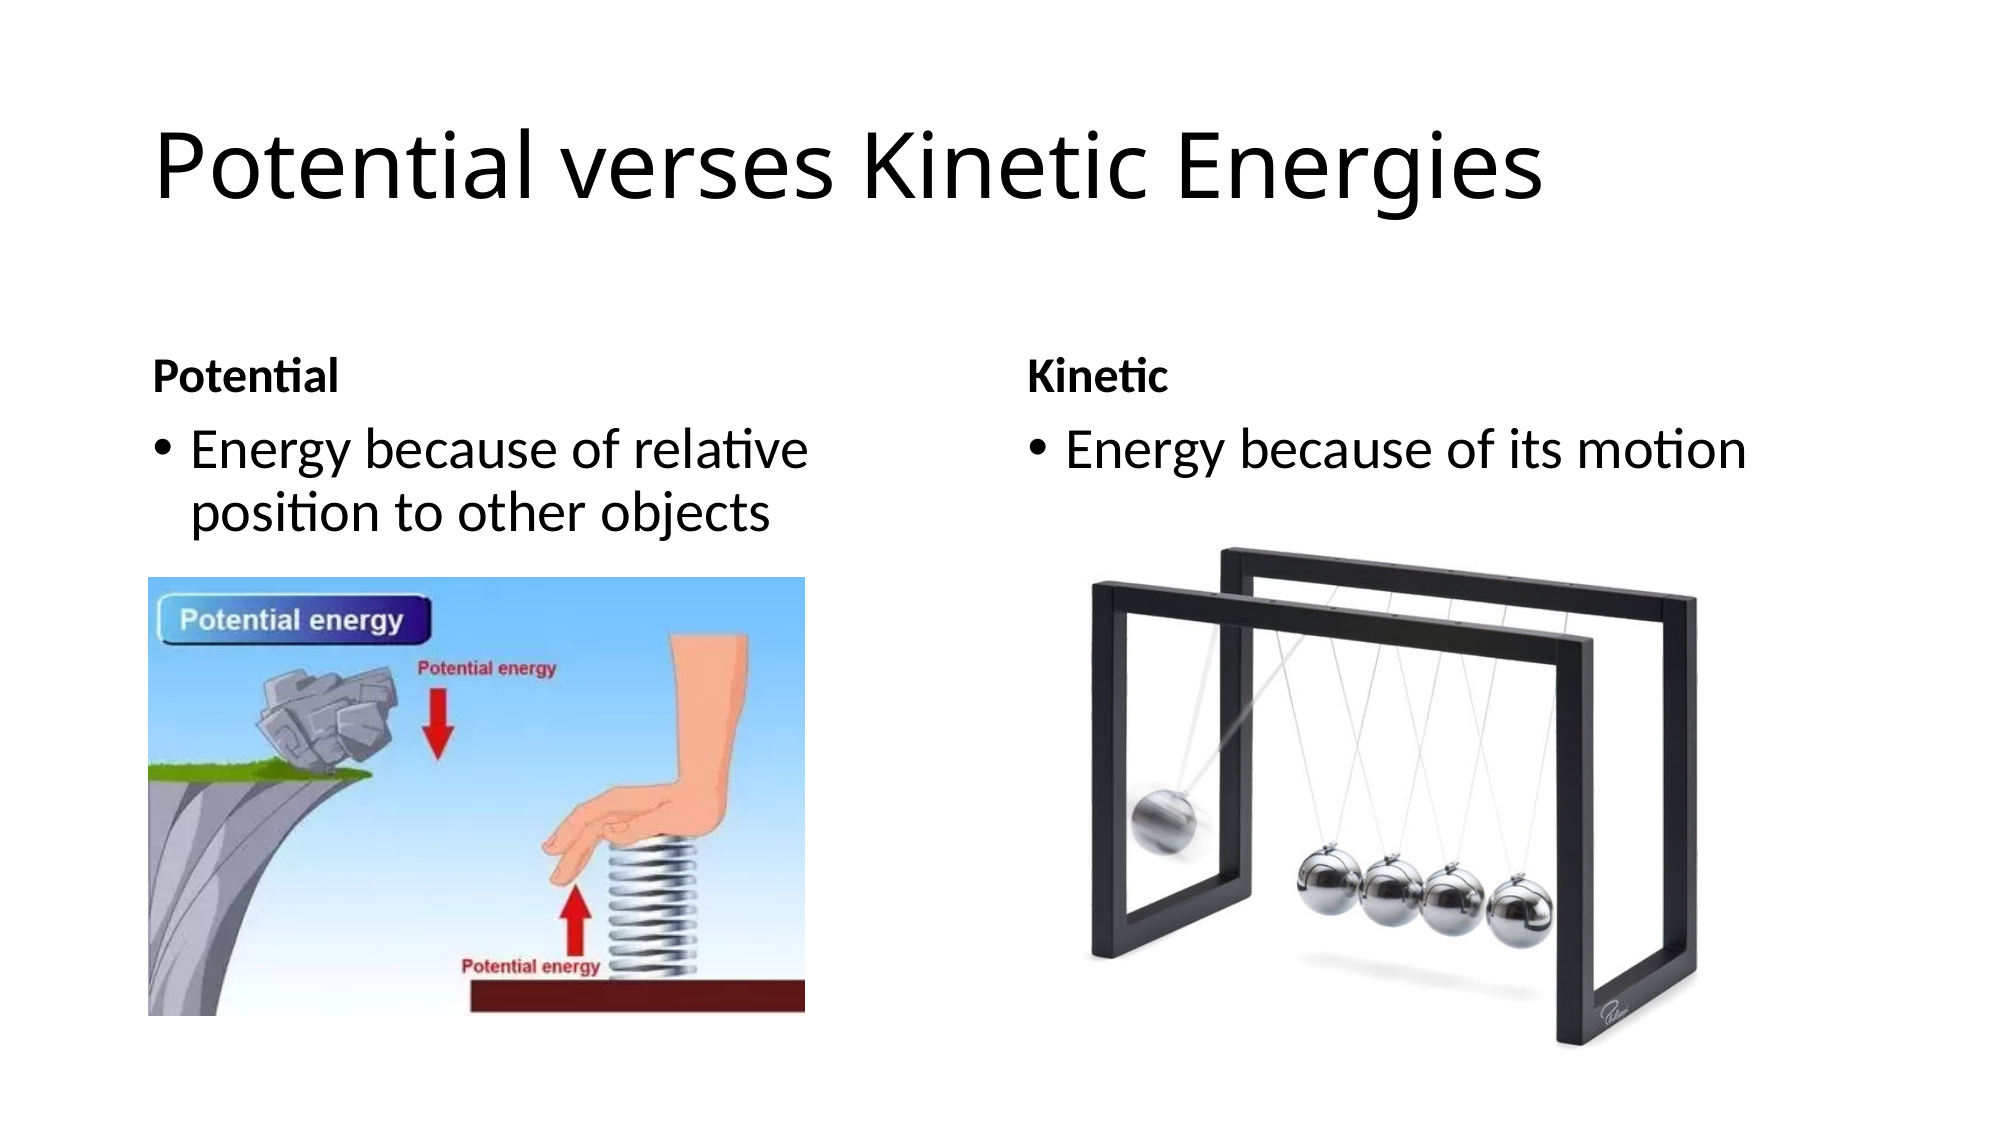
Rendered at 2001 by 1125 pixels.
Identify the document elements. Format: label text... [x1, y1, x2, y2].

list Energy because of its motion [1012, 410, 1863, 1016]
list Kinetic [1012, 275, 1863, 410]
list Energy because of relative position to other objects [137, 410, 984, 1016]
picture [148, 577, 805, 1016]
list Potential [137, 275, 984, 410]
title Potential verses Kinetic Energies [137, 59, 1863, 278]
picture [1031, 433, 1758, 1125]
